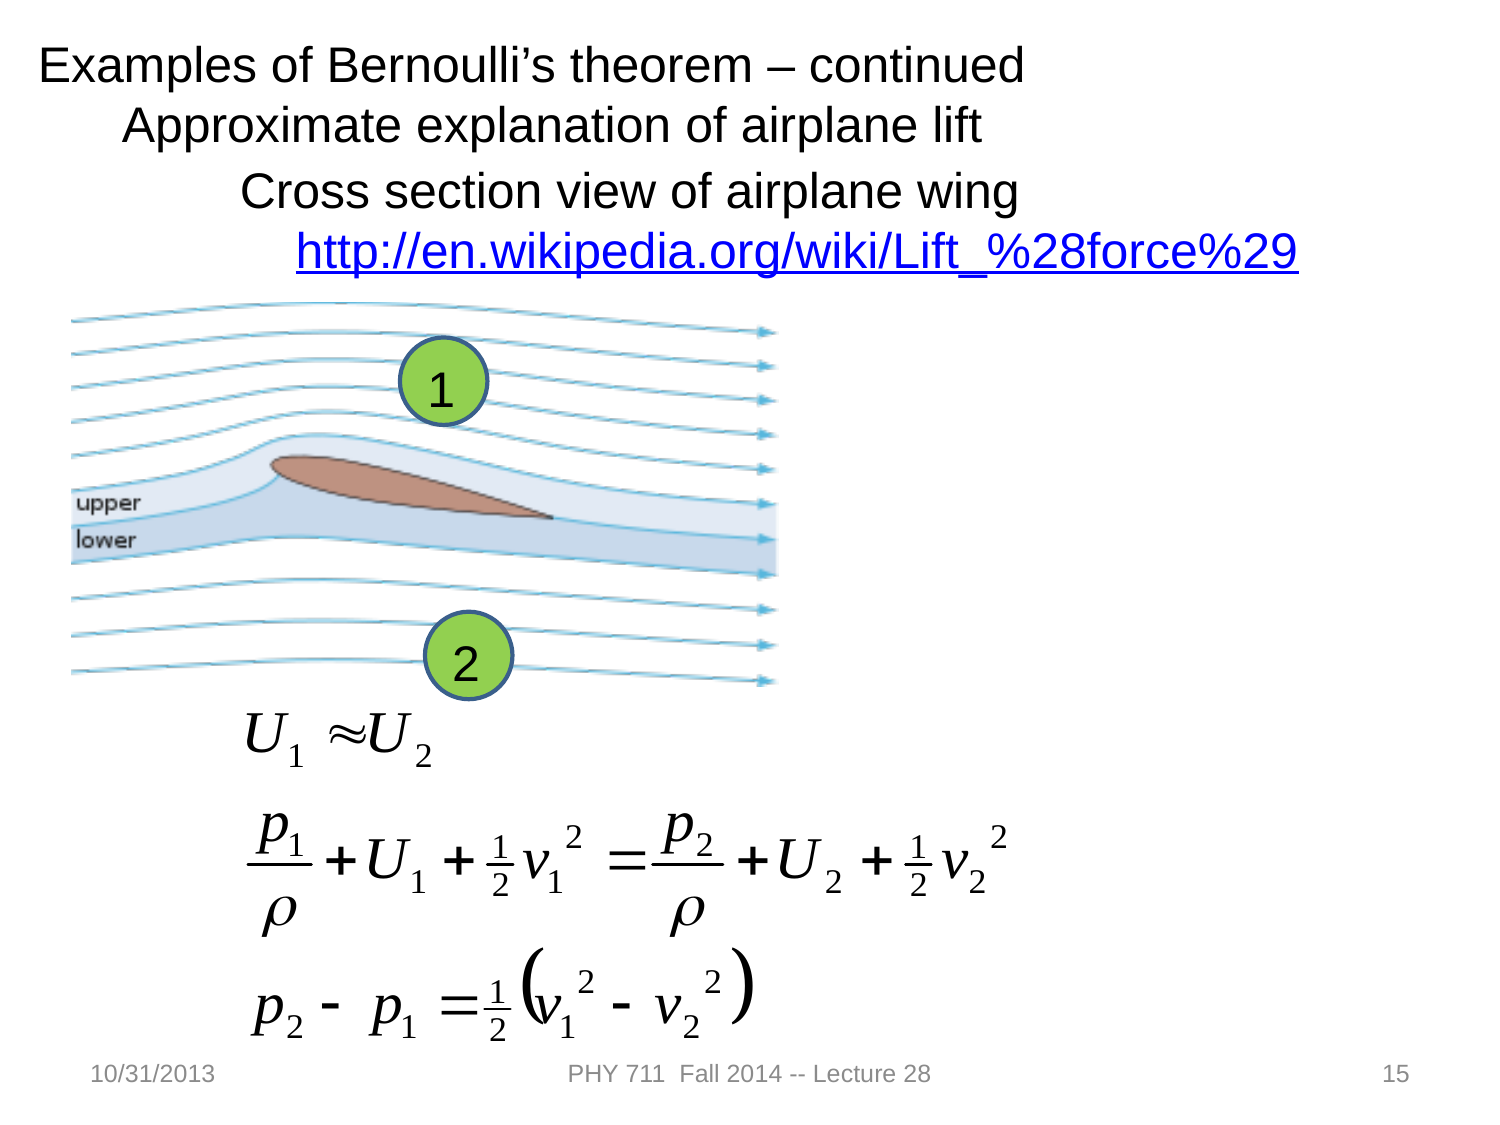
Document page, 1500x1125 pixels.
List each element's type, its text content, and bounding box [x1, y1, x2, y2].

slide_number 15 [1074, 1042, 1425, 1103]
footer PHY 711 Fall 2014 -- Lecture 28 [512, 1060, 988, 1103]
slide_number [75, 1042, 425, 1103]
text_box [399, 337, 488, 426]
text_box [237, 686, 1027, 1052]
text_box Examples of Bernoulli’s theorem – continued Approximate explanation of airplane lift [23, 25, 1399, 160]
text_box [424, 611, 513, 685]
picture [70, 302, 780, 688]
text_box Cross section view of airplane wing http://en.wikipedia.org/wiki/Lift_%28force%29 [224, 151, 1361, 286]
